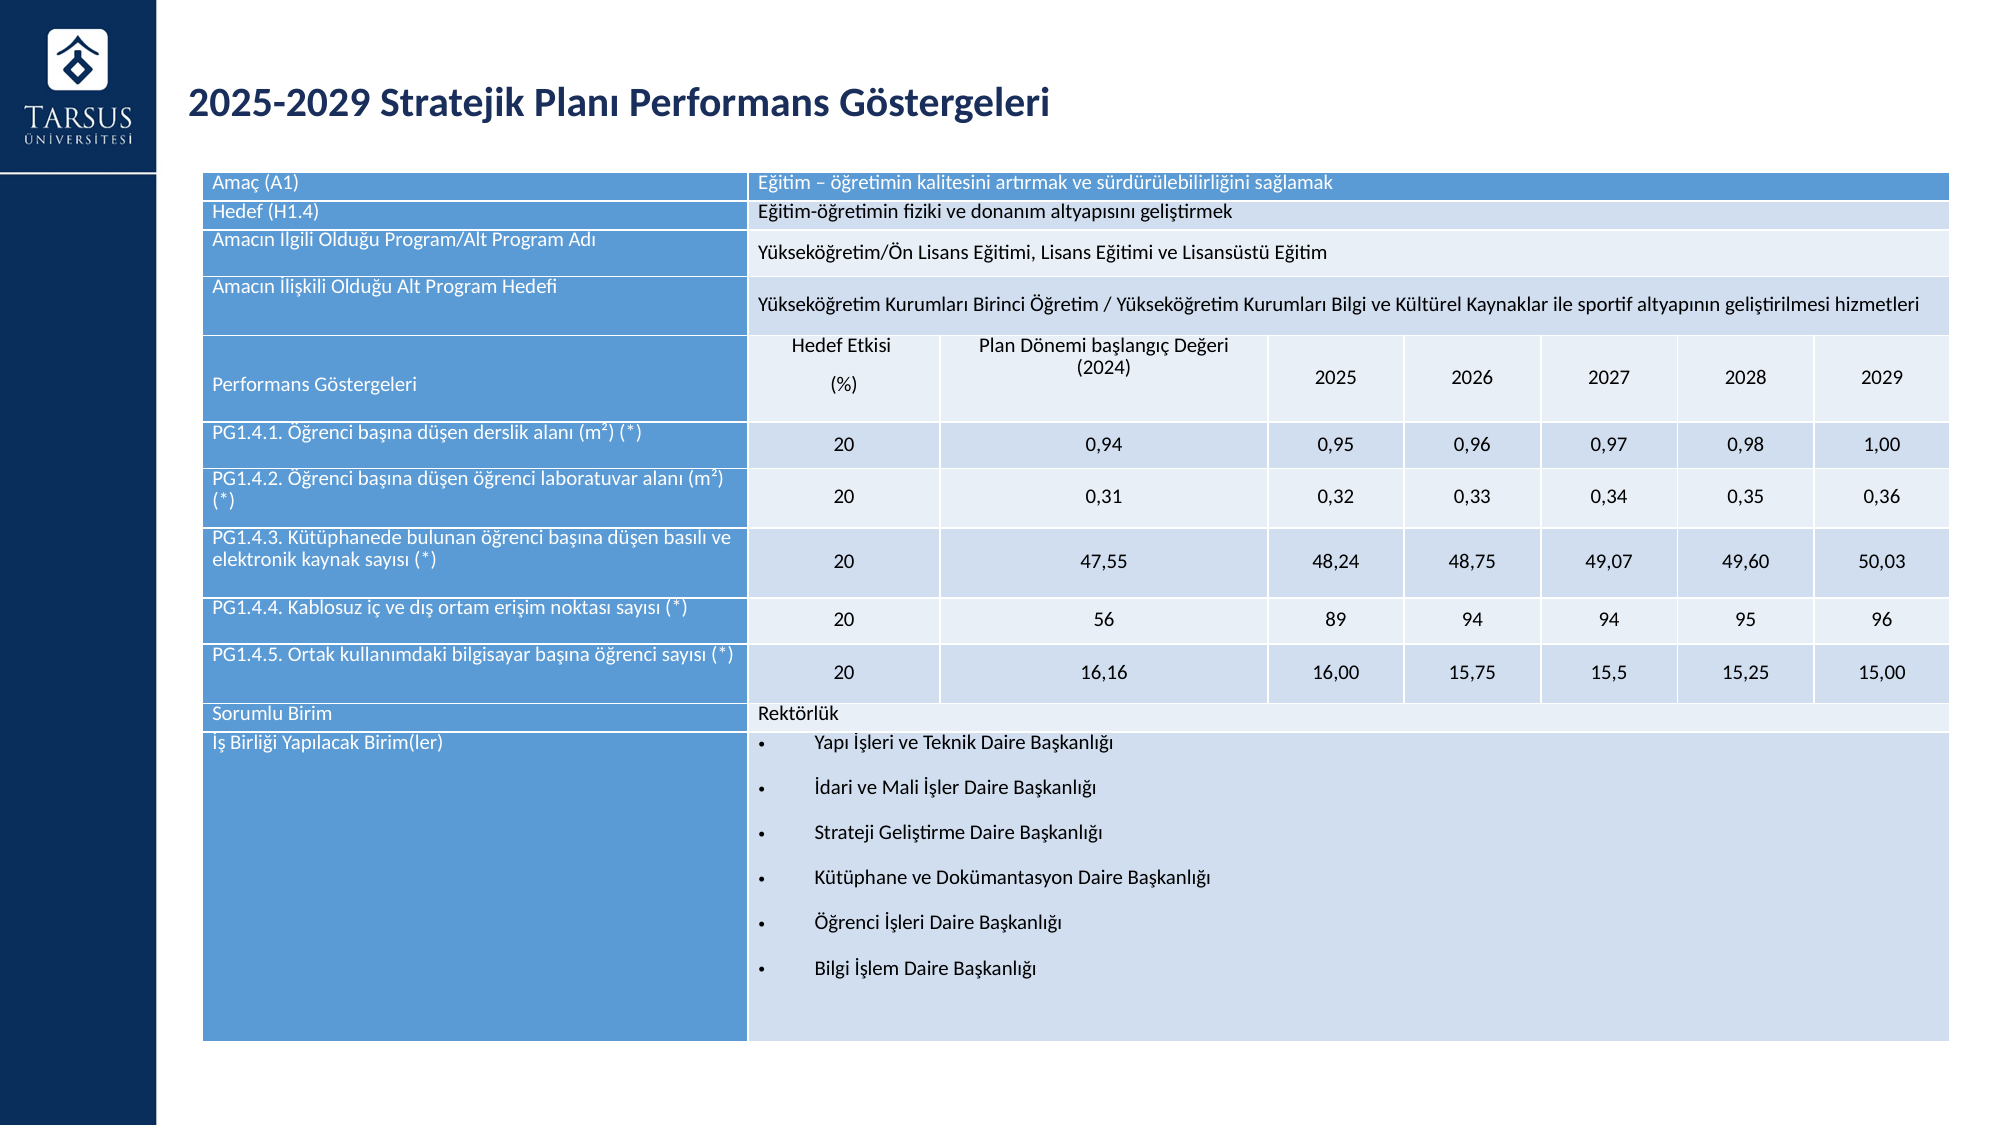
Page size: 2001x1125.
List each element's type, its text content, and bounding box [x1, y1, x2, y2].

table_cell 0,33 [1405, 469, 1540, 527]
table_cell 20 [749, 469, 939, 527]
table_cell 94 [1405, 599, 1540, 643]
text_box 2025-2029 Stratejik Planı Performans Göstergeleri [173, 67, 1647, 133]
table_cell PG1.4.3. Kütüphanede bulunan öğrenci başına düşen basılı ve elektronik kaynak sayısı (*) [203, 529, 747, 597]
table_cell 0,32 [1269, 469, 1403, 527]
table_cell Plan Dönemi başlangıç Değeri (2024) [941, 336, 1267, 421]
table_cell 2029 [1815, 336, 1949, 421]
table_cell 50,03 [1815, 529, 1949, 597]
table_cell Hedef (H1.4) [203, 202, 747, 229]
table_cell 49,60 [1678, 529, 1813, 597]
table_cell 47,55 [941, 529, 1267, 597]
table_cell 94 [1542, 599, 1677, 643]
table_cell PG1.4.4. Kablosuz iç ve dış ortam erişim noktası sayısı (*) [203, 599, 747, 643]
table_cell 96 [1815, 599, 1949, 643]
table_cell Amacın İlişkili Olduğu Alt Program Hedefi [203, 277, 747, 335]
table_cell Performans Göstergeleri [203, 336, 747, 421]
table_cell Yükseköğretim/Ön Lisans Eğitimi, Lisans Eğitimi ve Lisansüstü Eğitim [749, 231, 1949, 276]
table_header Eğitim – öğretimin kalitesini artırmak ve sürdürülebilirliğini sağlamak [749, 173, 1949, 200]
table_cell 0,98 [1678, 423, 1813, 468]
table_cell 0,94 [941, 423, 1267, 468]
table_cell Rektörlük [749, 704, 1949, 731]
table_cell 16,16 [941, 645, 1267, 703]
table_cell 56 [941, 599, 1267, 643]
table_cell İş Birliği Yapılacak Birim(ler) [203, 733, 747, 1041]
table_cell 0,35 [1678, 469, 1813, 527]
table_cell 16,00 [1269, 645, 1403, 703]
table_cell 15,75 [1405, 645, 1540, 703]
table_cell 2028 [1678, 336, 1813, 421]
table_cell 20 [749, 423, 939, 468]
table_cell 89 [1269, 599, 1403, 643]
table_cell 95 [1678, 599, 1813, 643]
table_cell 48,75 [1405, 529, 1540, 597]
table_cell Eğitim-öğretimin fiziki ve donanım altyapısını geliştirmek [749, 202, 1949, 229]
table_cell 2027 [1542, 336, 1677, 421]
table_cell 0,34 [1542, 469, 1677, 527]
table_cell 0,36 [1815, 469, 1949, 527]
table_cell 0,96 [1405, 423, 1540, 468]
table_cell PG1.4.2. Öğrenci başına düşen öğrenci laboratuvar alanı (m²) (*) [203, 469, 747, 527]
table_cell 20 [749, 599, 939, 643]
table_cell 2026 [1405, 336, 1540, 421]
table_cell 20 [749, 645, 939, 703]
table_cell 49,07 [1542, 529, 1677, 597]
table_cell 0,97 [1542, 423, 1677, 468]
table_cell 0,95 [1269, 423, 1403, 468]
table_cell 0,31 [941, 469, 1267, 527]
table_cell 1,00 [1815, 423, 1949, 468]
table_cell 15,00 [1815, 645, 1949, 703]
table_cell 15,5 [1542, 645, 1677, 703]
picture [0, 0, 2001, 1125]
table_cell Yükseköğretim Kurumları Birinci Öğretim / Yükseköğretim Kurumları Bilgi ve Kültürel Kaynaklar ile sportif altyapının geliştirilmesi hizmetleri [749, 277, 1949, 335]
table_header Amaç (A1) [203, 173, 747, 200]
table_cell 48,24 [1269, 529, 1403, 597]
table_cell Yapı İşleri ve Teknik Daire Başkanlığı İdari ve Mali İşler Daire Başkanlığı Strateji Geliştirme Daire Başkanlığı Kütüphane ve Dokümantasyon Daire Başkanlığı Öğrenci İşleri Daire Başkanlığı Bilgi İşlem Daire Başkanlığı [749, 733, 1949, 1041]
table_cell Hedef Etkisi (%) [749, 336, 939, 421]
table_cell Amacın İlgili Olduğu Program/Alt Program Adı [203, 231, 747, 276]
table_cell 2025 [1269, 336, 1403, 421]
table_cell PG1.4.5. Ortak kullanımdaki bilgisayar başına öğrenci sayısı (*) [203, 645, 747, 703]
table_cell 15,25 [1678, 645, 1813, 703]
table_cell Sorumlu Birim [203, 704, 747, 731]
table_cell 20 [749, 529, 939, 597]
table_cell PG1.4.1. Öğrenci başına düşen derslik alanı (m²) (*) [203, 423, 747, 468]
